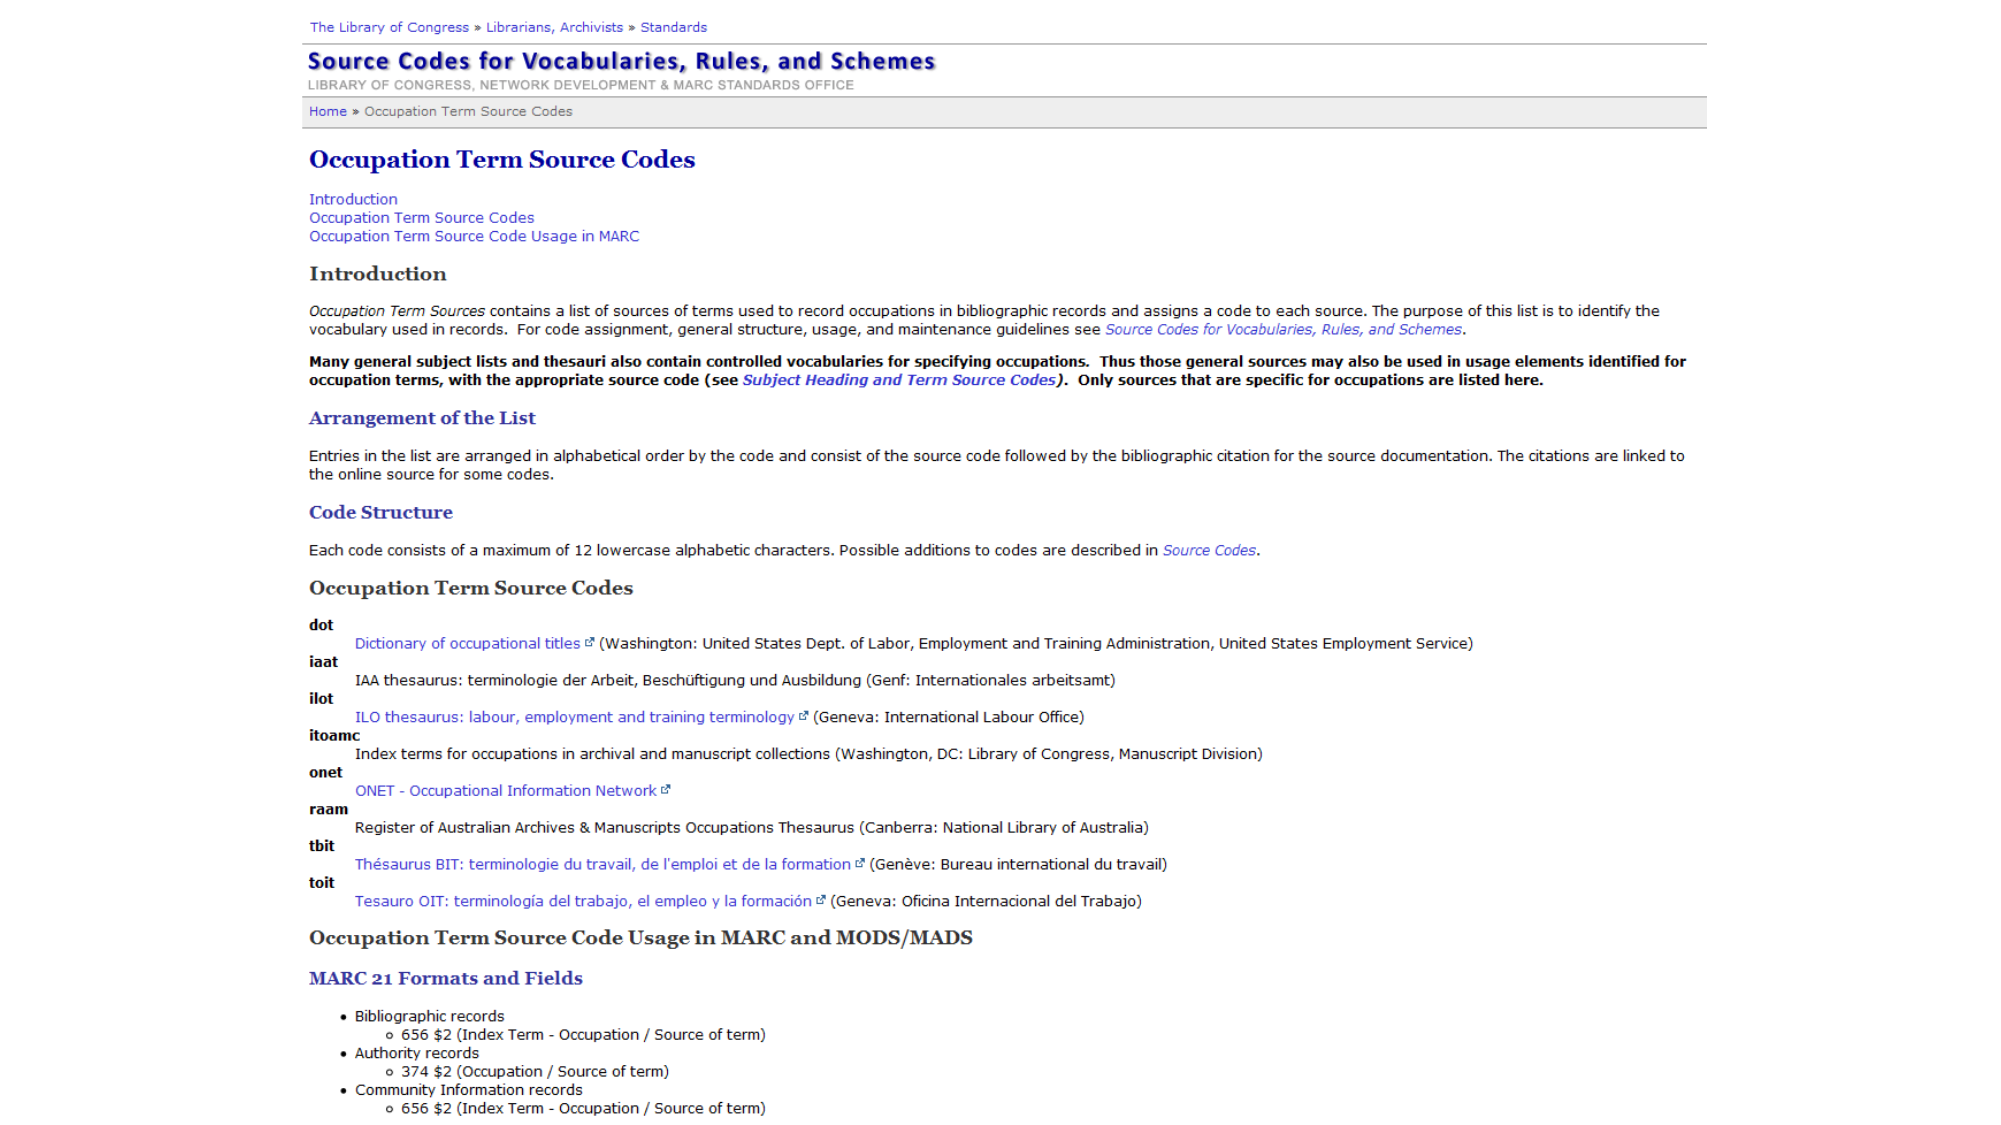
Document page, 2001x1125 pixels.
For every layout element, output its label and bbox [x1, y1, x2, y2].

picture [299, 17, 1707, 1125]
